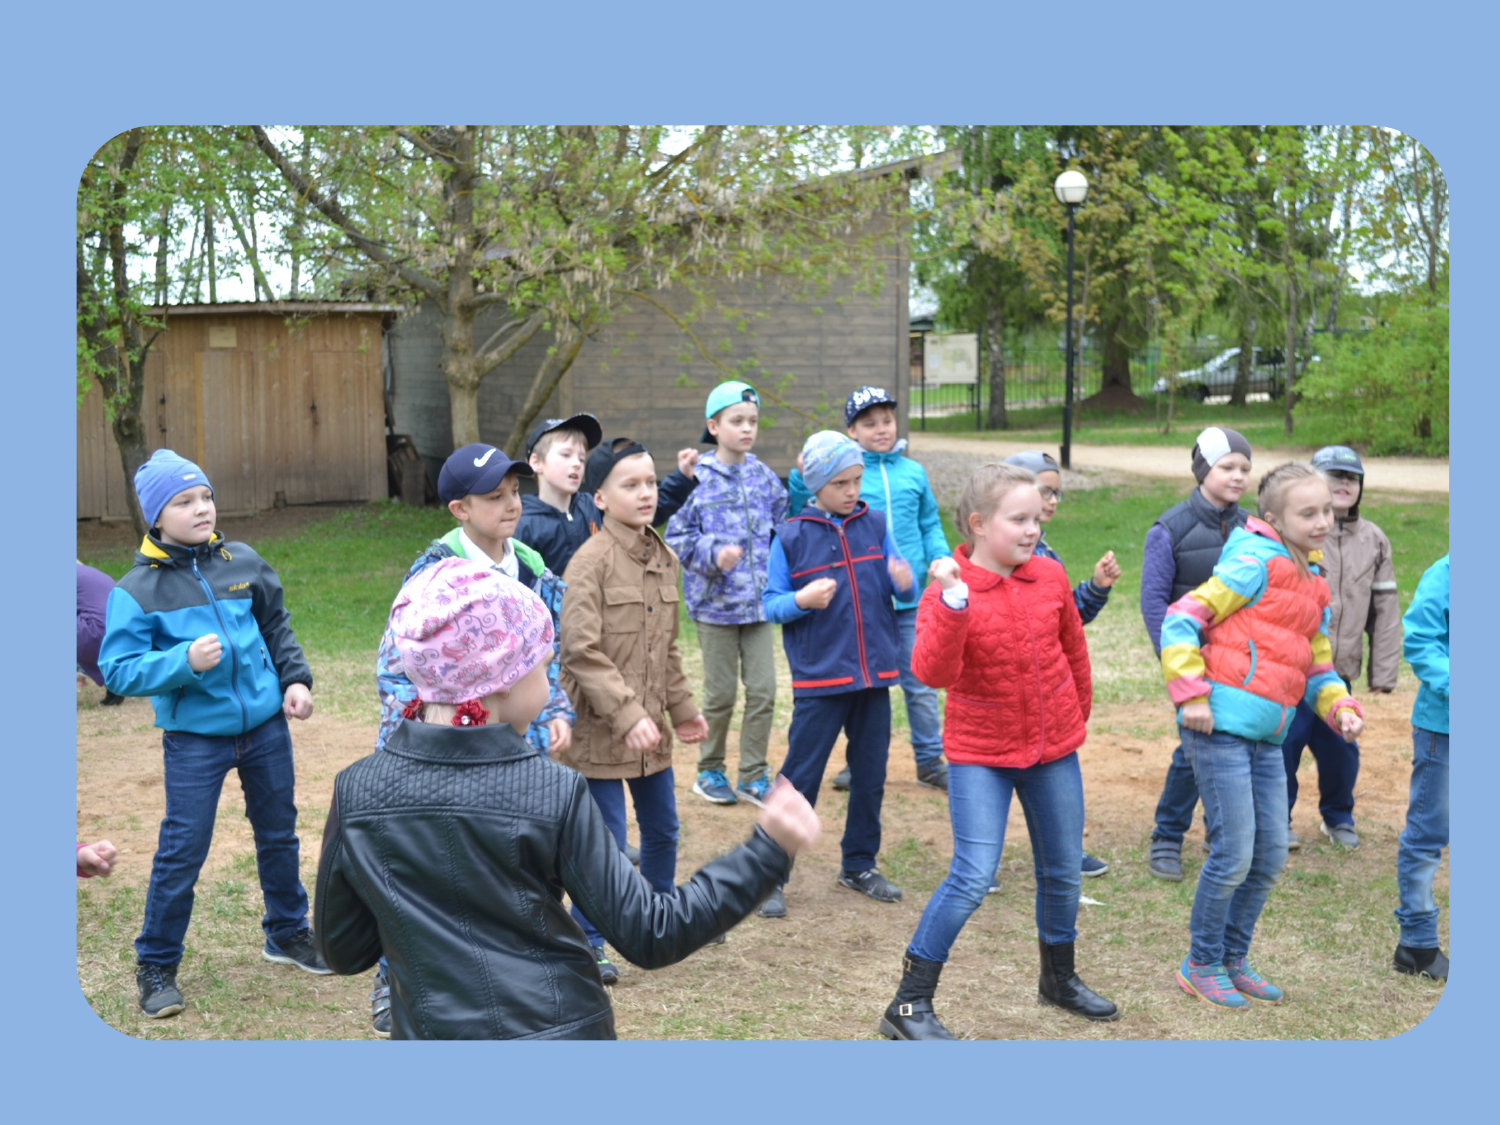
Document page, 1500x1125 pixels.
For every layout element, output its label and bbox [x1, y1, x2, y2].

list [76, 125, 1450, 1041]
